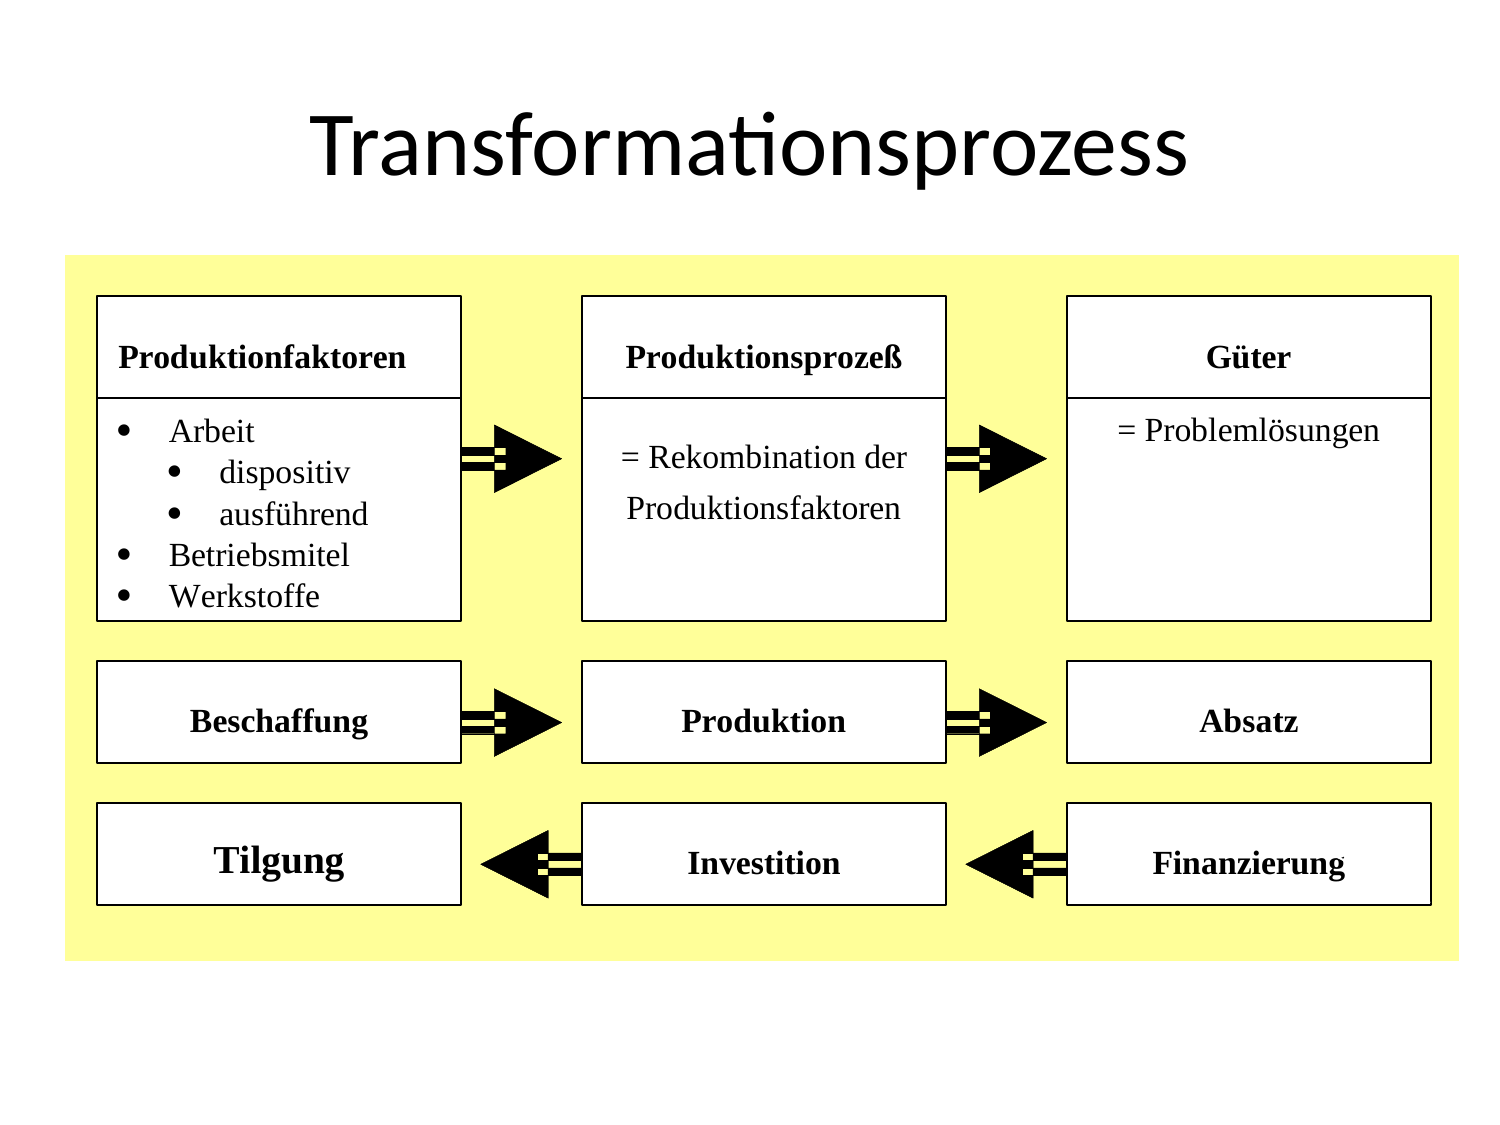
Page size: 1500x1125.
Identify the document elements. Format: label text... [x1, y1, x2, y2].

title Transformationsprozess [75, 45, 1425, 233]
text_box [64, 255, 1460, 961]
